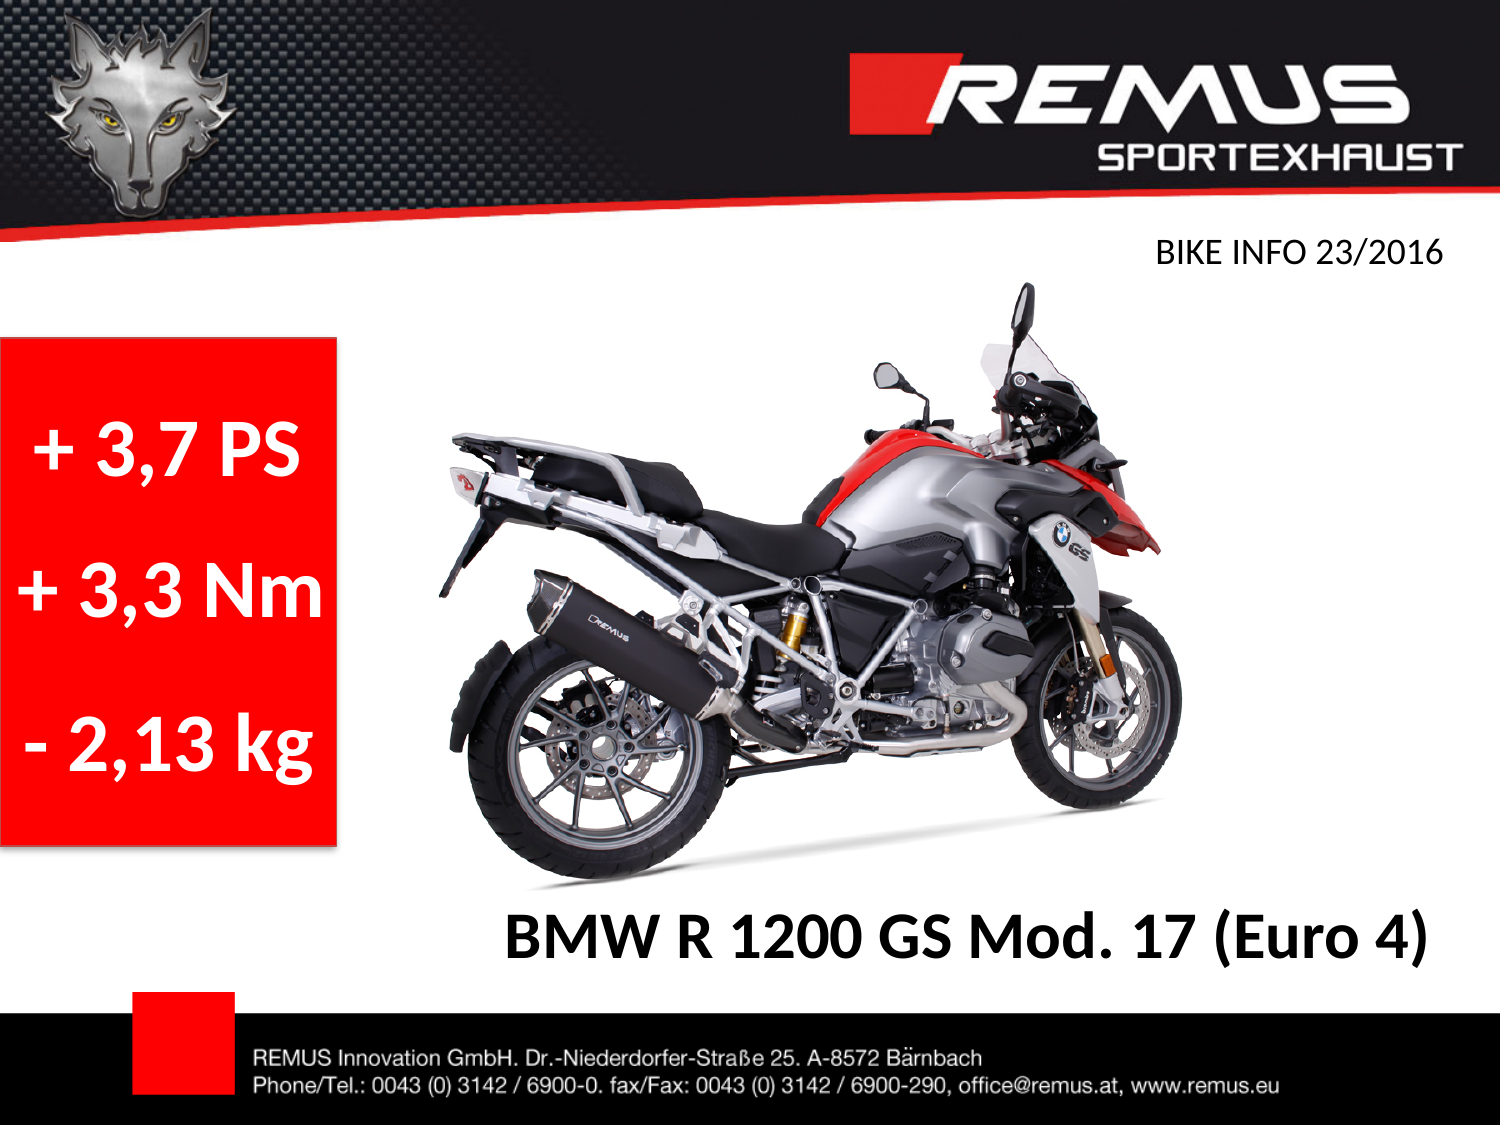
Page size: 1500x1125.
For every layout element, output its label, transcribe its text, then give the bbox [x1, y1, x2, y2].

picture [395, 243, 1228, 918]
list BIKE INFO 23/2016 [667, 219, 1459, 303]
list BMW R 1200 GS Mod. 17 (Euro 4) [490, 884, 1459, 955]
picture [0, 992, 1500, 1125]
text_box + 3,3 Nm [0, 527, 361, 642]
picture [0, 0, 1500, 242]
text_box - 2,13 kg [0, 680, 337, 796]
text_box + 3,7 PS [0, 385, 337, 501]
